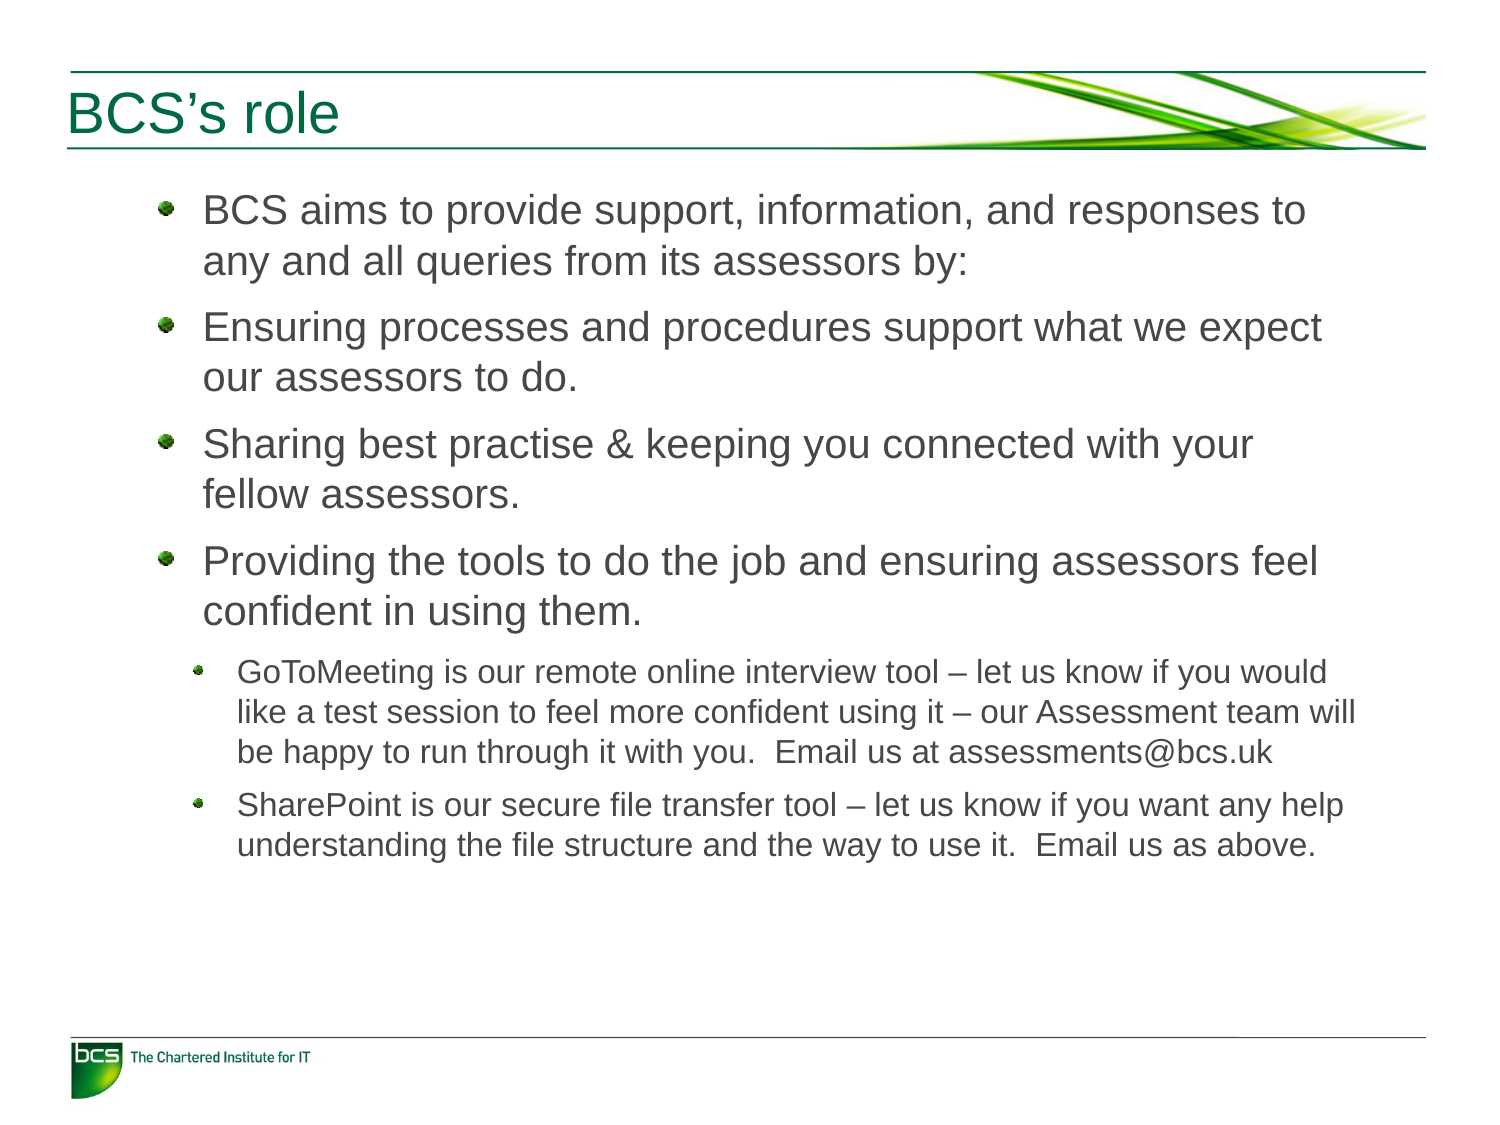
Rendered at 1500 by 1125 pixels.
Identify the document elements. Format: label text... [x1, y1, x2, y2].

title BCS’s role [66, 79, 1192, 135]
list BCS aims to provide support, information, and responses to any and all queries from its assessors by: Ensuring processes and procedures support what we expect our assessors to do. Sharing best practise & keeping you connected with your fellow assessors. Providing the tools to do the job and ensuring assessors feel confident in using them. GoToMeeting is our remote online interview tool – let us know if you would like a test session to feel more confident using it – our Assessment team will be happy to run through it with you. Email us at assessments@bcs.uk SharePoint is our secure file transfer tool – let us know if you want any help understanding the file structure and the way to use it. Email us as above. [158, 183, 1360, 919]
picture [158, 201, 174, 216]
picture [193, 665, 203, 675]
picture [158, 434, 174, 449]
picture [193, 798, 203, 808]
picture [58, 1029, 323, 1112]
picture [158, 317, 174, 333]
picture [819, 74, 1426, 150]
picture [158, 551, 174, 566]
